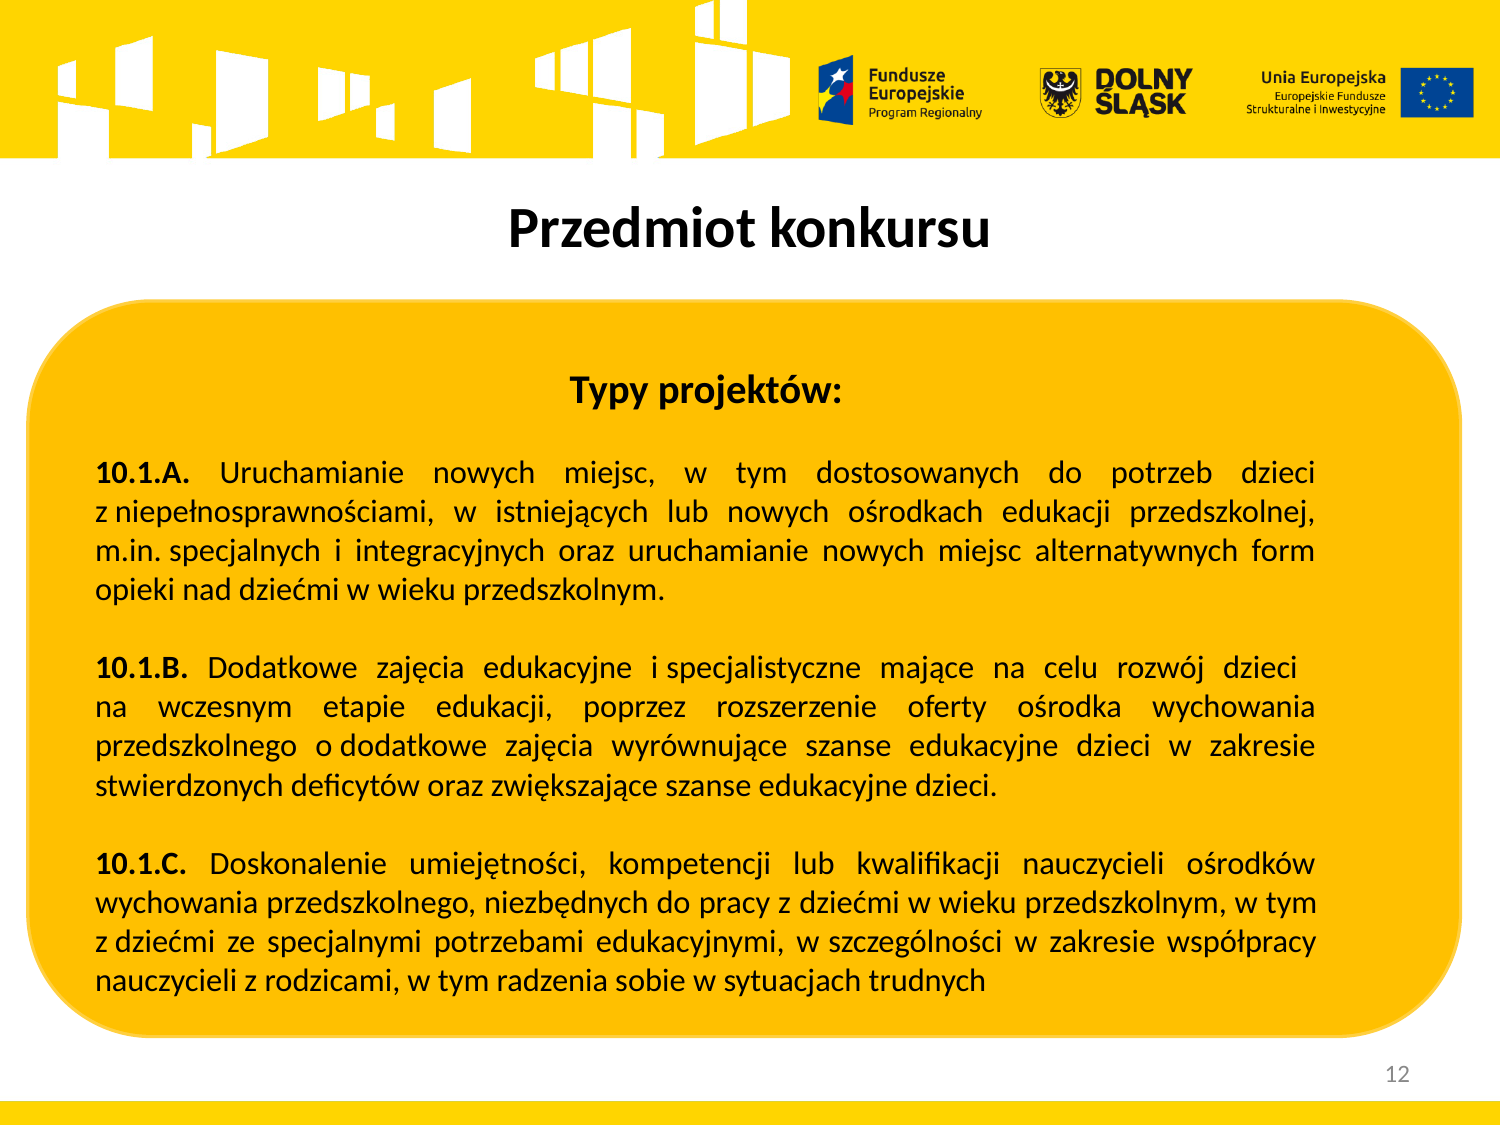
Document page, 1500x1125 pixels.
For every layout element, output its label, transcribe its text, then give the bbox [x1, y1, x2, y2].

title Przedmiot konkursu [74, 171, 1426, 278]
slide_number 12 [1074, 1042, 1425, 1103]
picture [0, 0, 1500, 1125]
text_box Typy projektów: 10.1.A. Uruchamianie nowych miejsc, w tym dostosowanych do potrzeb dzieci z niepełnosprawnościami, w istniejących lub nowych ośrodkach edukacji przedszkolnej, m.in. specjalnych i integracyjnych oraz uruchamianie nowych miejsc alternatywnych form opieki nad dziećmi w wieku przedszkolnym. 10.1.B. Dodatkowe zajęcia edukacyjne i specjalistyczne mające na celu rozwój dzieci na wczesnym etapie edukacji, poprzez rozszerzenie oferty ośrodka wychowania przedszkolnego o dodatkowe zajęcia wyrównujące szanse edukacyjne dzieci w zakresie stwierdzonych deficytów oraz zwiększające szanse edukacyjne dzieci. 10.1.C. Doskonalenie umiejętności, kompetencji lub kwalifikacji nauczycieli ośrodków wychowania przedszkolnego, niezbędnych do pracy z dziećmi w wieku przedszkolnym, w tym z dziećmi ze specjalnymi potrzebami edukacyjnymi, w szczególności w zakresie współpracy nauczycieli z rodzicami, w tym radzenia sobie w sytuacjach trudnych [80, 277, 1333, 1010]
text_box [26, 299, 1463, 1039]
